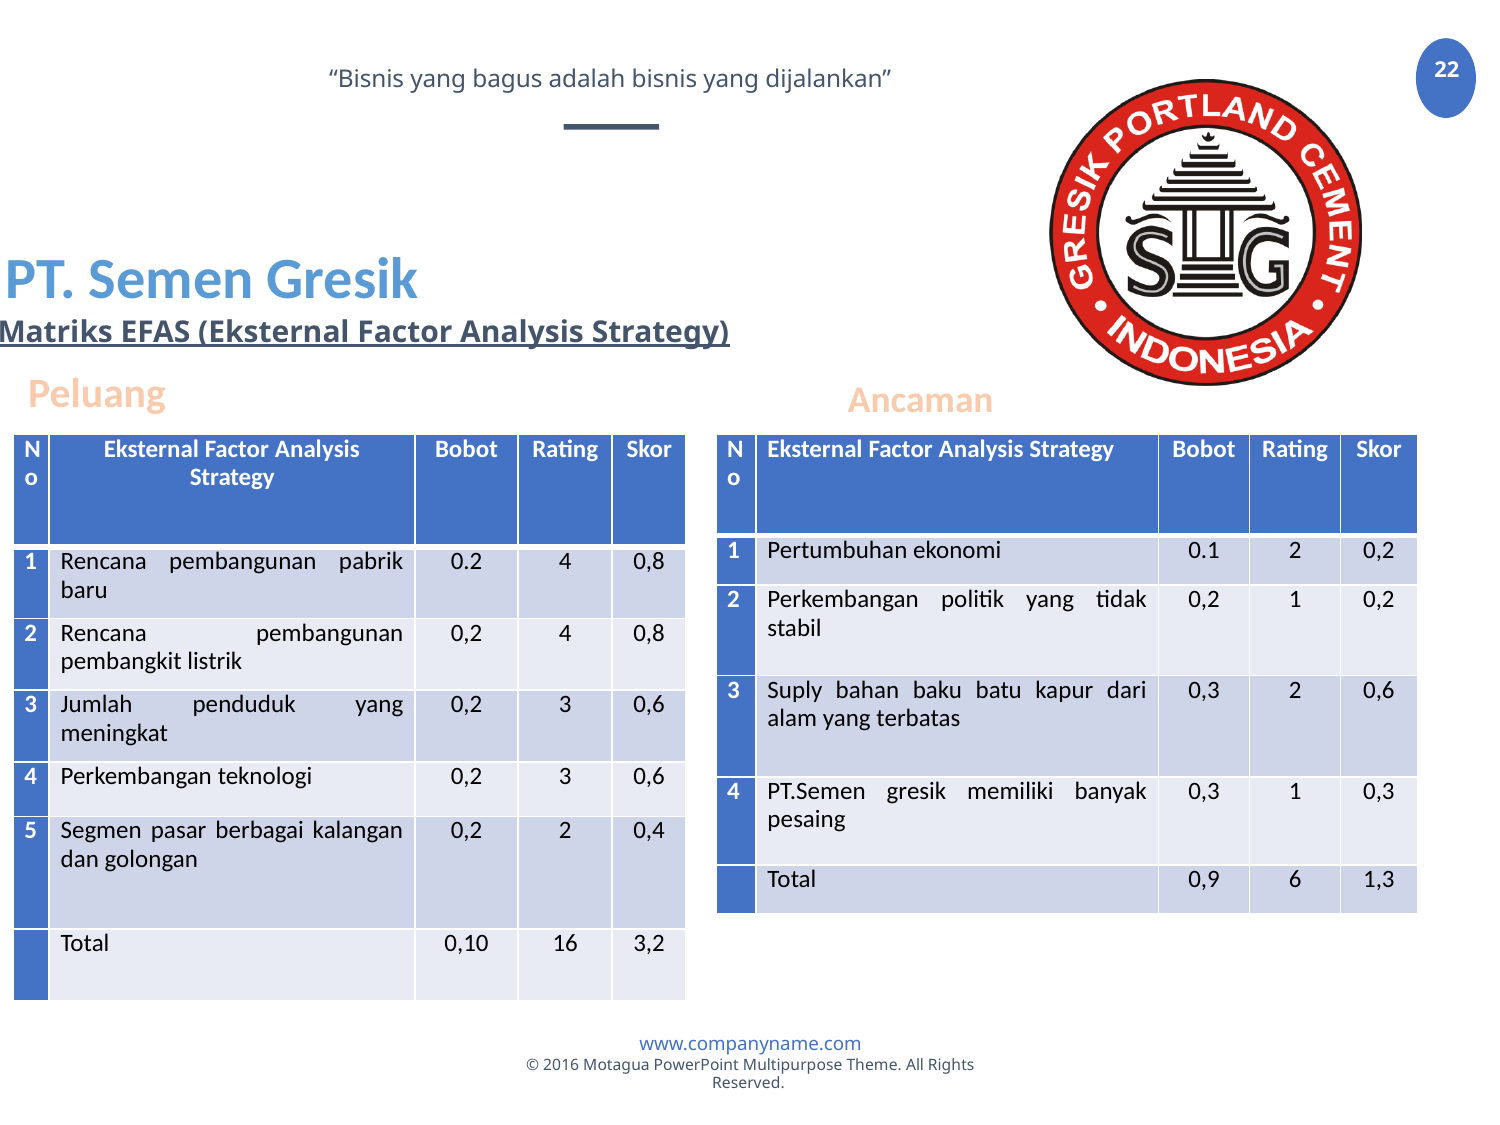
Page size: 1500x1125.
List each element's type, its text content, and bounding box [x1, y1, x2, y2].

table_cell 1 [1250, 586, 1340, 675]
table_cell 0,6 [1341, 676, 1417, 776]
table_cell 0.2 [416, 550, 517, 618]
table_cell 2 [519, 817, 611, 928]
table_cell 2 [717, 586, 755, 675]
table_cell 1,3 [1341, 866, 1417, 913]
table_cell 0,2 [1341, 586, 1417, 675]
table_header Eksternal Factor Analysis Strategy [757, 435, 1158, 533]
table_cell Rencana pembangunan pabrik baru [50, 550, 414, 618]
table_header Skor [613, 435, 685, 544]
table_cell 0,10 [416, 930, 517, 1000]
text_box Peluang [12, 358, 182, 424]
table_cell 4 [14, 763, 48, 816]
table_header Skor [1341, 435, 1417, 533]
table_header Eksternal Factor Analysis Strategy [50, 435, 414, 544]
table_cell 0,2 [416, 763, 517, 816]
table_cell Suply bahan baku batu kapur dari alam yang terbatas [757, 676, 1158, 776]
table_cell 2 [1250, 538, 1340, 584]
table_cell 0,2 [416, 817, 517, 928]
table_cell 0,2 [416, 619, 517, 689]
text_box Matriks EFAS (Eksternal Factor Analysis Strategy) [0, 298, 744, 365]
text_box PT. Semen Gresik [0, 233, 473, 298]
table_cell 0,3 [1341, 778, 1417, 864]
table_header Rating [519, 435, 611, 544]
table_cell 4 [717, 778, 755, 864]
table_cell Pertumbuhan ekonomi [757, 538, 1158, 584]
table_cell [717, 866, 755, 913]
table_cell 0,6 [613, 763, 685, 816]
table_cell Total [50, 930, 414, 1000]
table_cell 0,8 [613, 619, 685, 689]
table_header Rating [1250, 435, 1340, 533]
table_cell Rencana pembangunan pembangkit listrik [50, 619, 414, 689]
table_cell 6 [1250, 866, 1340, 913]
table_cell 1 [14, 550, 48, 618]
table_cell 0,9 [1159, 866, 1249, 913]
table_cell 3 [717, 676, 755, 776]
table_cell 1 [717, 538, 755, 584]
table_cell 3 [519, 691, 611, 761]
table_cell 0,8 [613, 550, 685, 618]
table_cell 0,4 [613, 817, 685, 928]
table_cell 2 [14, 619, 48, 689]
table_cell Jumlah penduduk yang meningkat [50, 691, 414, 761]
table_header No [14, 435, 48, 544]
table_cell 0,2 [1341, 538, 1417, 584]
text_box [229, 50, 991, 130]
table_cell Perkembangan teknologi [50, 763, 414, 816]
table_cell Segmen pasar berbagai kalangan dan golongan [50, 817, 414, 928]
table_cell 3,2 [613, 930, 685, 1000]
table_cell [14, 930, 48, 1000]
picture [1049, 79, 1362, 386]
table_cell 0,2 [416, 691, 517, 761]
table_header Bobot [416, 435, 517, 544]
table_cell 16 [519, 930, 611, 1000]
table_cell Perkembangan politik yang tidak stabil [757, 586, 1158, 675]
text_box Ancaman [832, 367, 1009, 427]
table_cell 3 [14, 691, 48, 761]
table_cell Total [757, 866, 1158, 913]
table_cell 0,2 [1159, 586, 1249, 675]
table_cell 0,3 [1159, 676, 1249, 776]
table_cell PT.Semen gresik memiliki banyak pesaing [757, 778, 1158, 864]
table_cell 4 [519, 619, 611, 689]
table_cell 2 [1250, 676, 1340, 776]
table_cell 5 [14, 817, 48, 928]
table_cell 4 [519, 550, 611, 618]
table_cell 0,6 [613, 691, 685, 761]
table_header Bobot [1159, 435, 1249, 533]
table_cell 0.1 [1159, 538, 1249, 584]
table_cell 0,3 [1159, 778, 1249, 864]
table_cell 3 [519, 763, 611, 816]
table_header No [717, 435, 755, 533]
table_cell 1 [1250, 778, 1340, 864]
